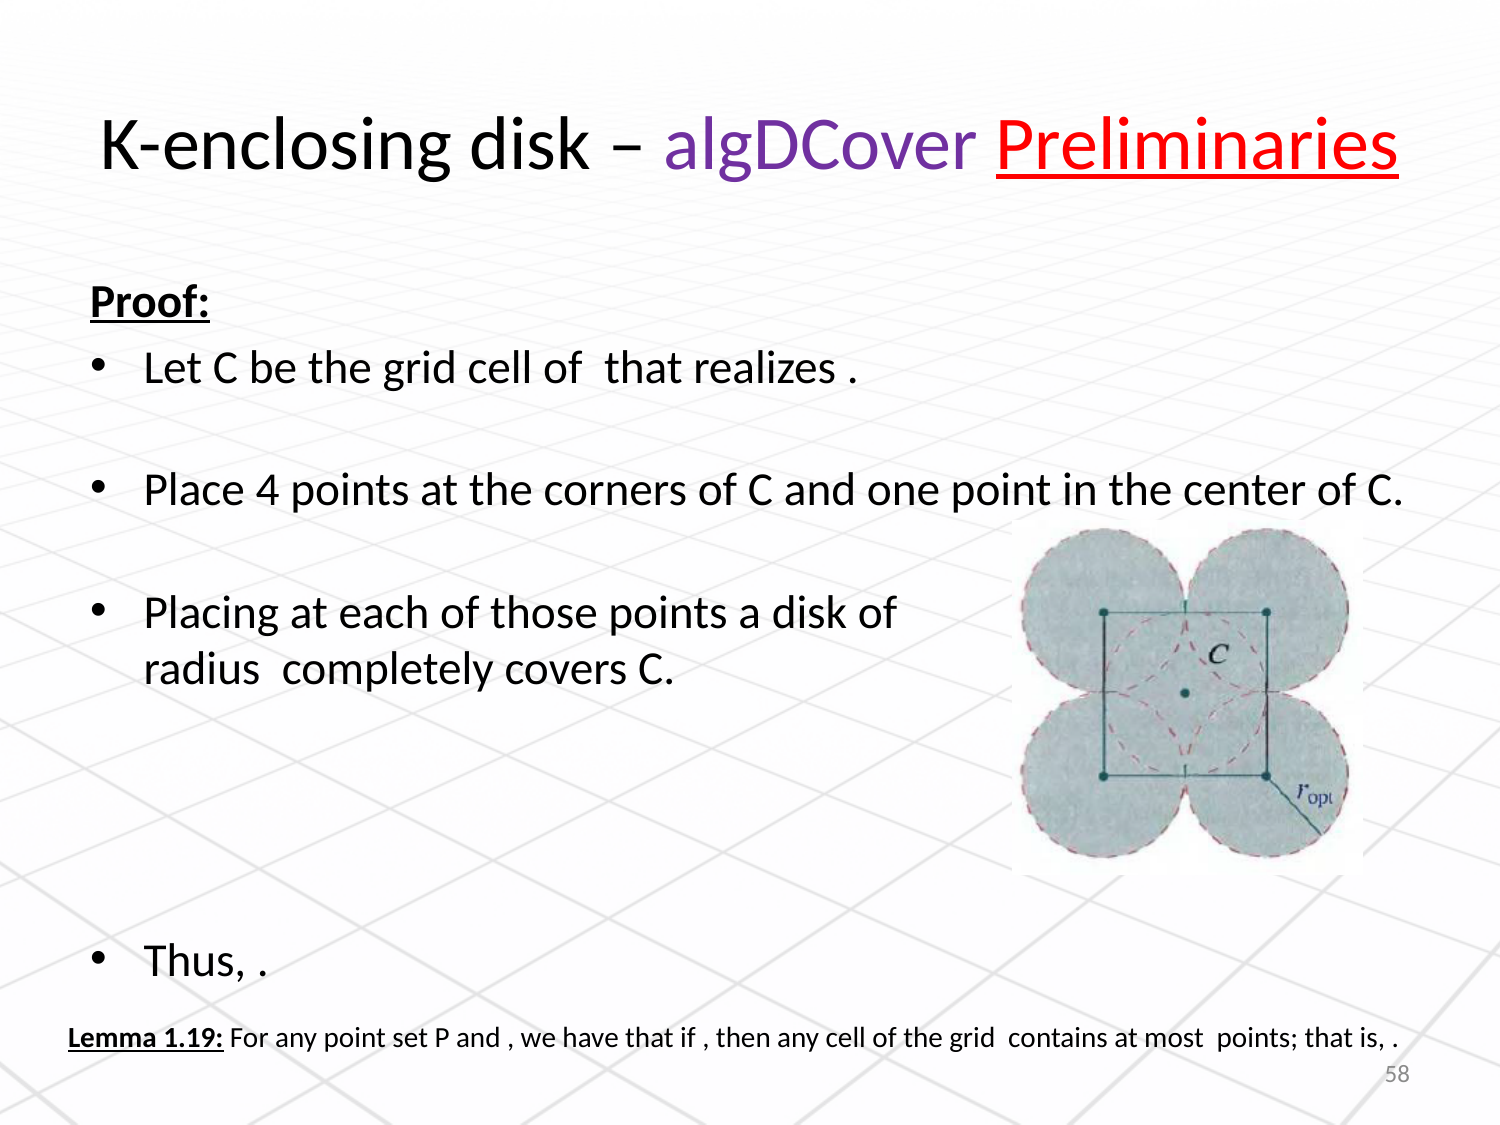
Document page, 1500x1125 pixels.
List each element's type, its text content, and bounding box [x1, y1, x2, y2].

title K-enclosing disk – algDCover Preliminaries [75, 45, 1425, 233]
slide_number 58 [1074, 1042, 1425, 1103]
picture [1012, 520, 1363, 876]
